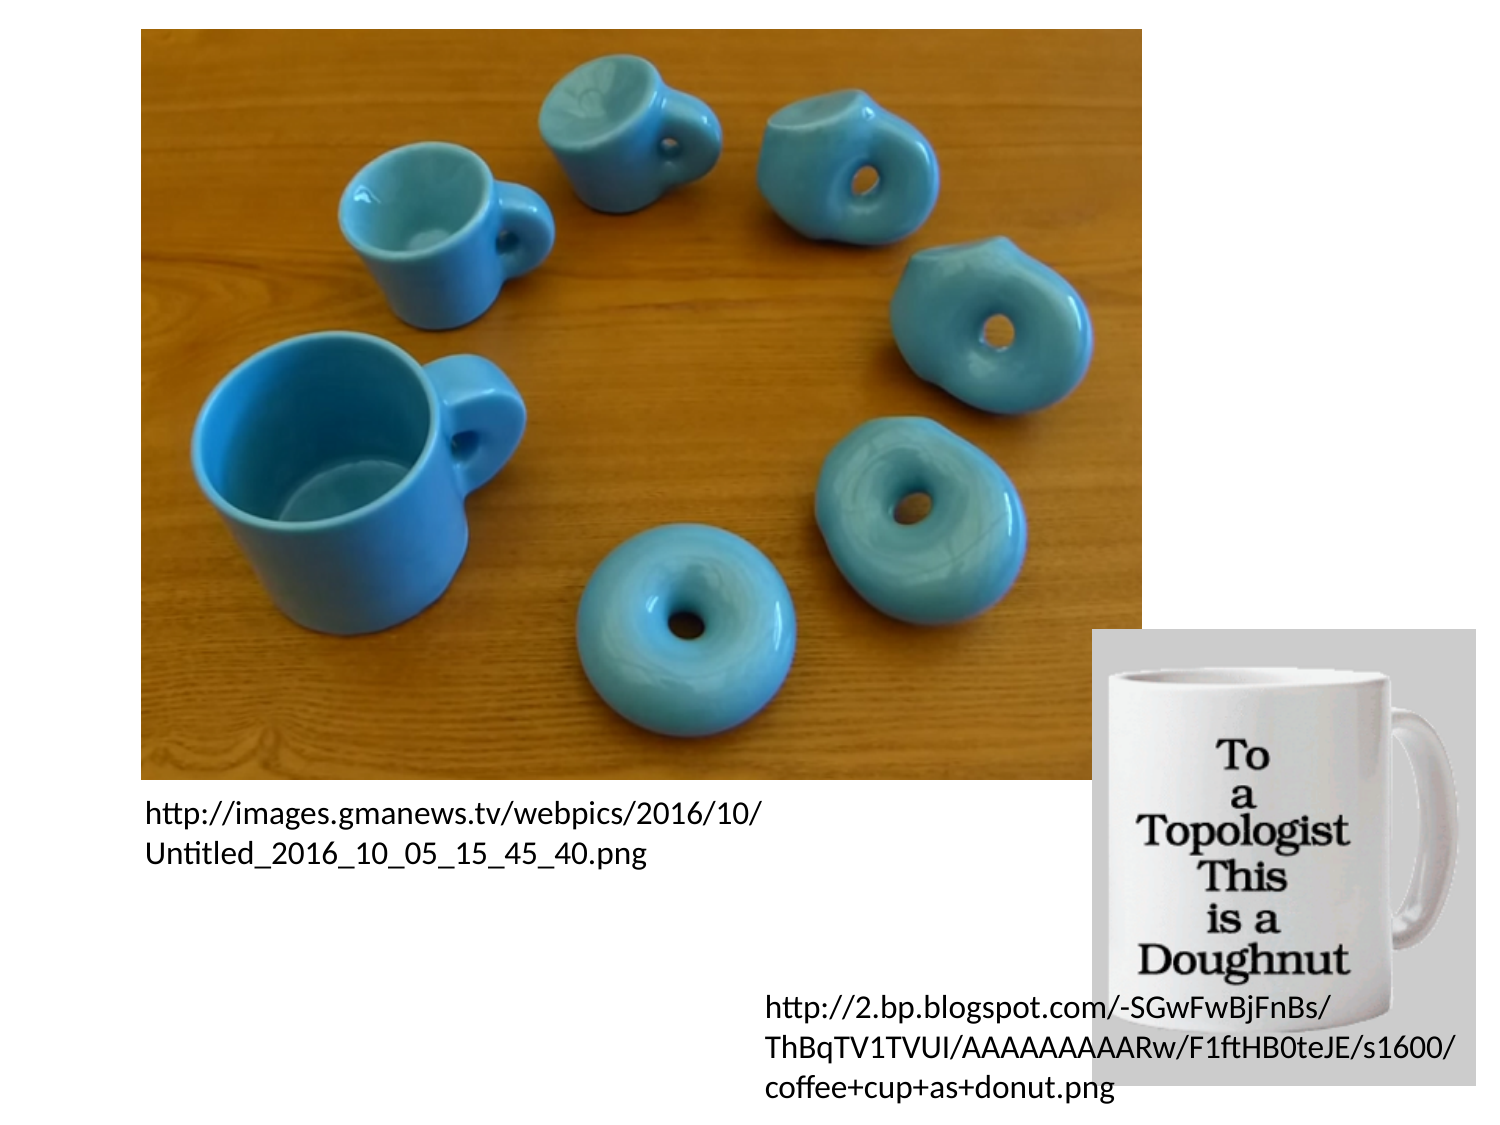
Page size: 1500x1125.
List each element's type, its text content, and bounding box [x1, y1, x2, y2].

text_box http://images.gmanews.tv/webpics/2016/10/Untitled_2016_10_05_15_45_40.png [130, 783, 928, 879]
picture [141, 29, 1476, 1087]
text_box http://2.bp.blogspot.com/-SGwFwBjFnBs/ThBqTV1TVUI/AAAAAAAAARw/F1ftHB0teJE/s1600/coffee+cup+as+donut.png [749, 978, 1500, 1113]
